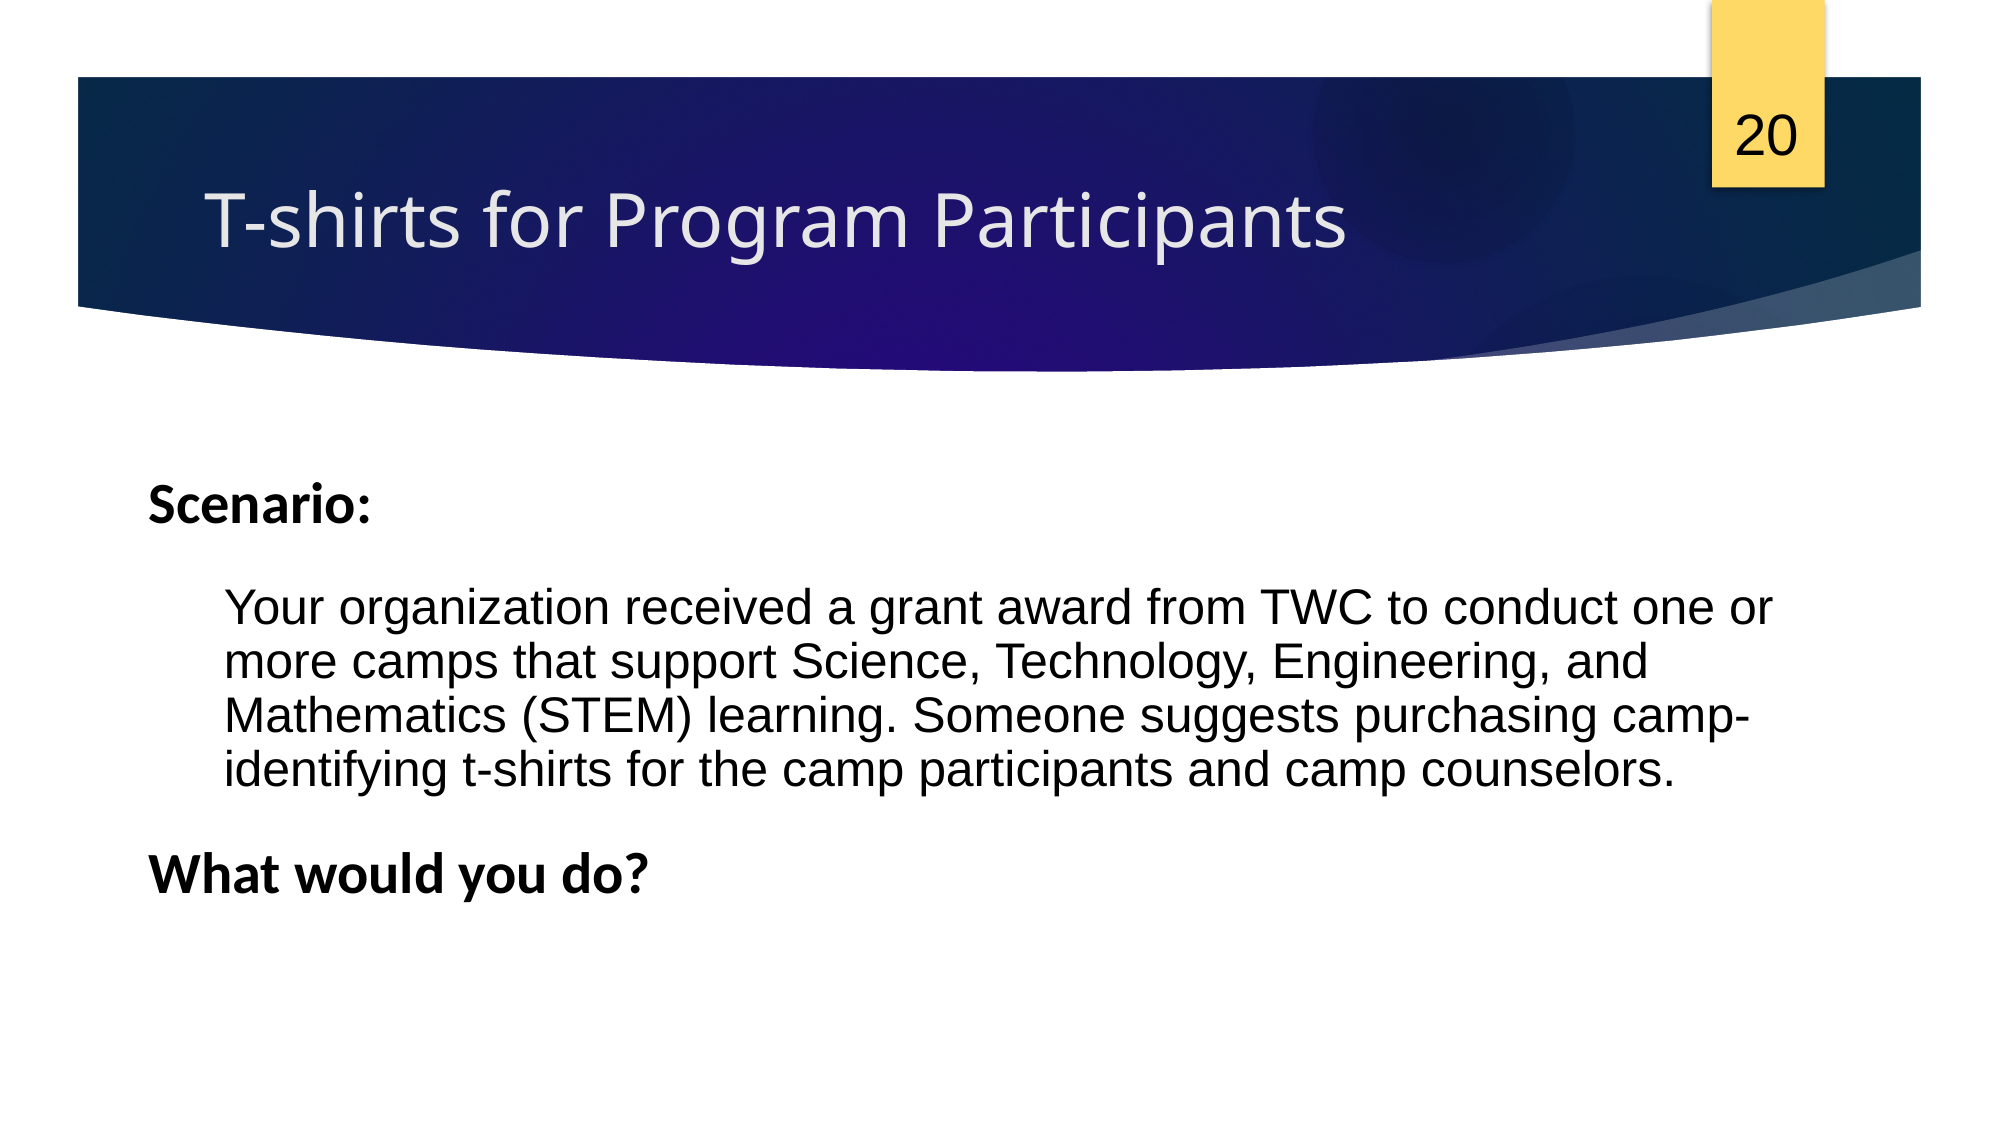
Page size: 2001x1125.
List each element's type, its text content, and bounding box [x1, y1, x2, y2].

text_box Scenario: Your organization received a grant award from TWC to conduct one or more camps that support Science, Technology, Engineering, and Mathematics (STEM) learning. Someone suggests purchasing camp-identifying t-shirts for the camp participants and camp counselors. What would you do? [133, 465, 1821, 1057]
title T-shirts for Program Participants [189, 159, 1627, 276]
slide_number 20 [1698, 48, 1836, 175]
